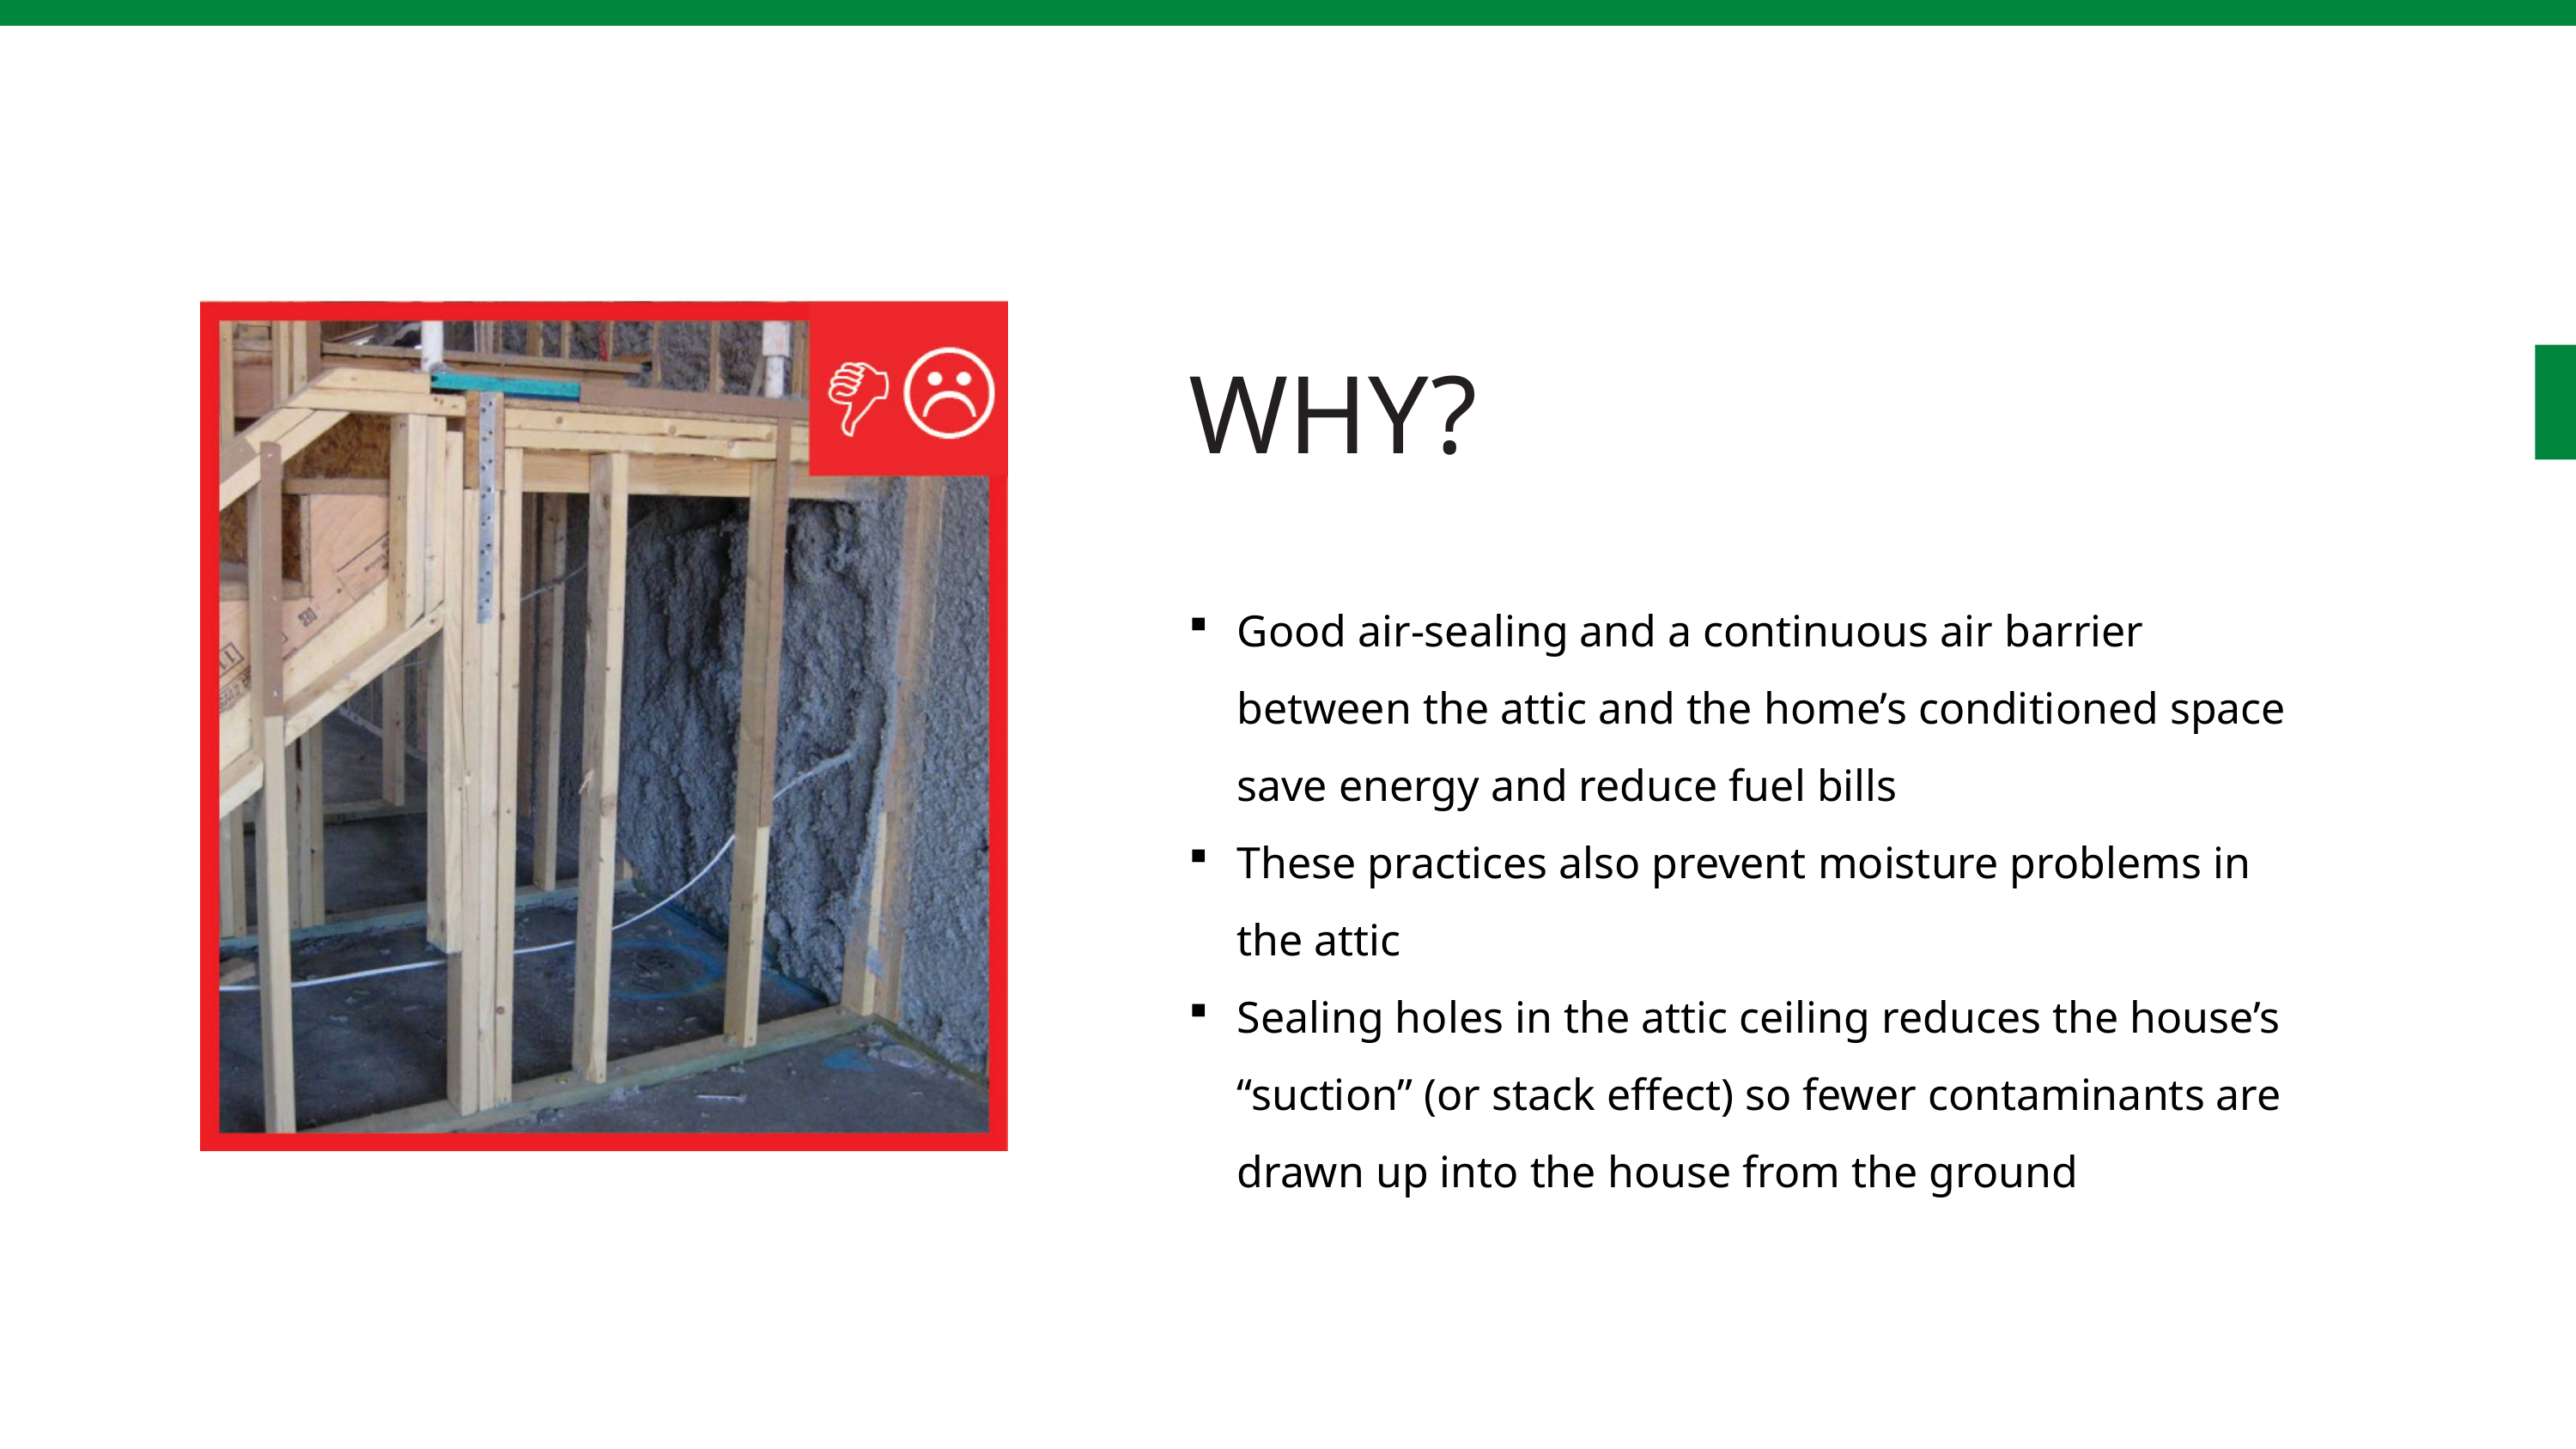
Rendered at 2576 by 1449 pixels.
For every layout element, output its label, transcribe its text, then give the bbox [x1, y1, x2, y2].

text_box [2534, 344, 2576, 460]
picture [200, 297, 1008, 1151]
list WHY? [1176, 354, 2114, 498]
text_box Good air-sealing and a continuous air barrier between the attic and the home’s conditioned space save energy and reduce fuel bills These practices also prevent moisture problems in the attic Sealing holes in the attic ceiling reduces the house’s “suction” (or stack effect) so fewer contaminants are drawn up into the house from the ground [1176, 572, 2339, 1203]
